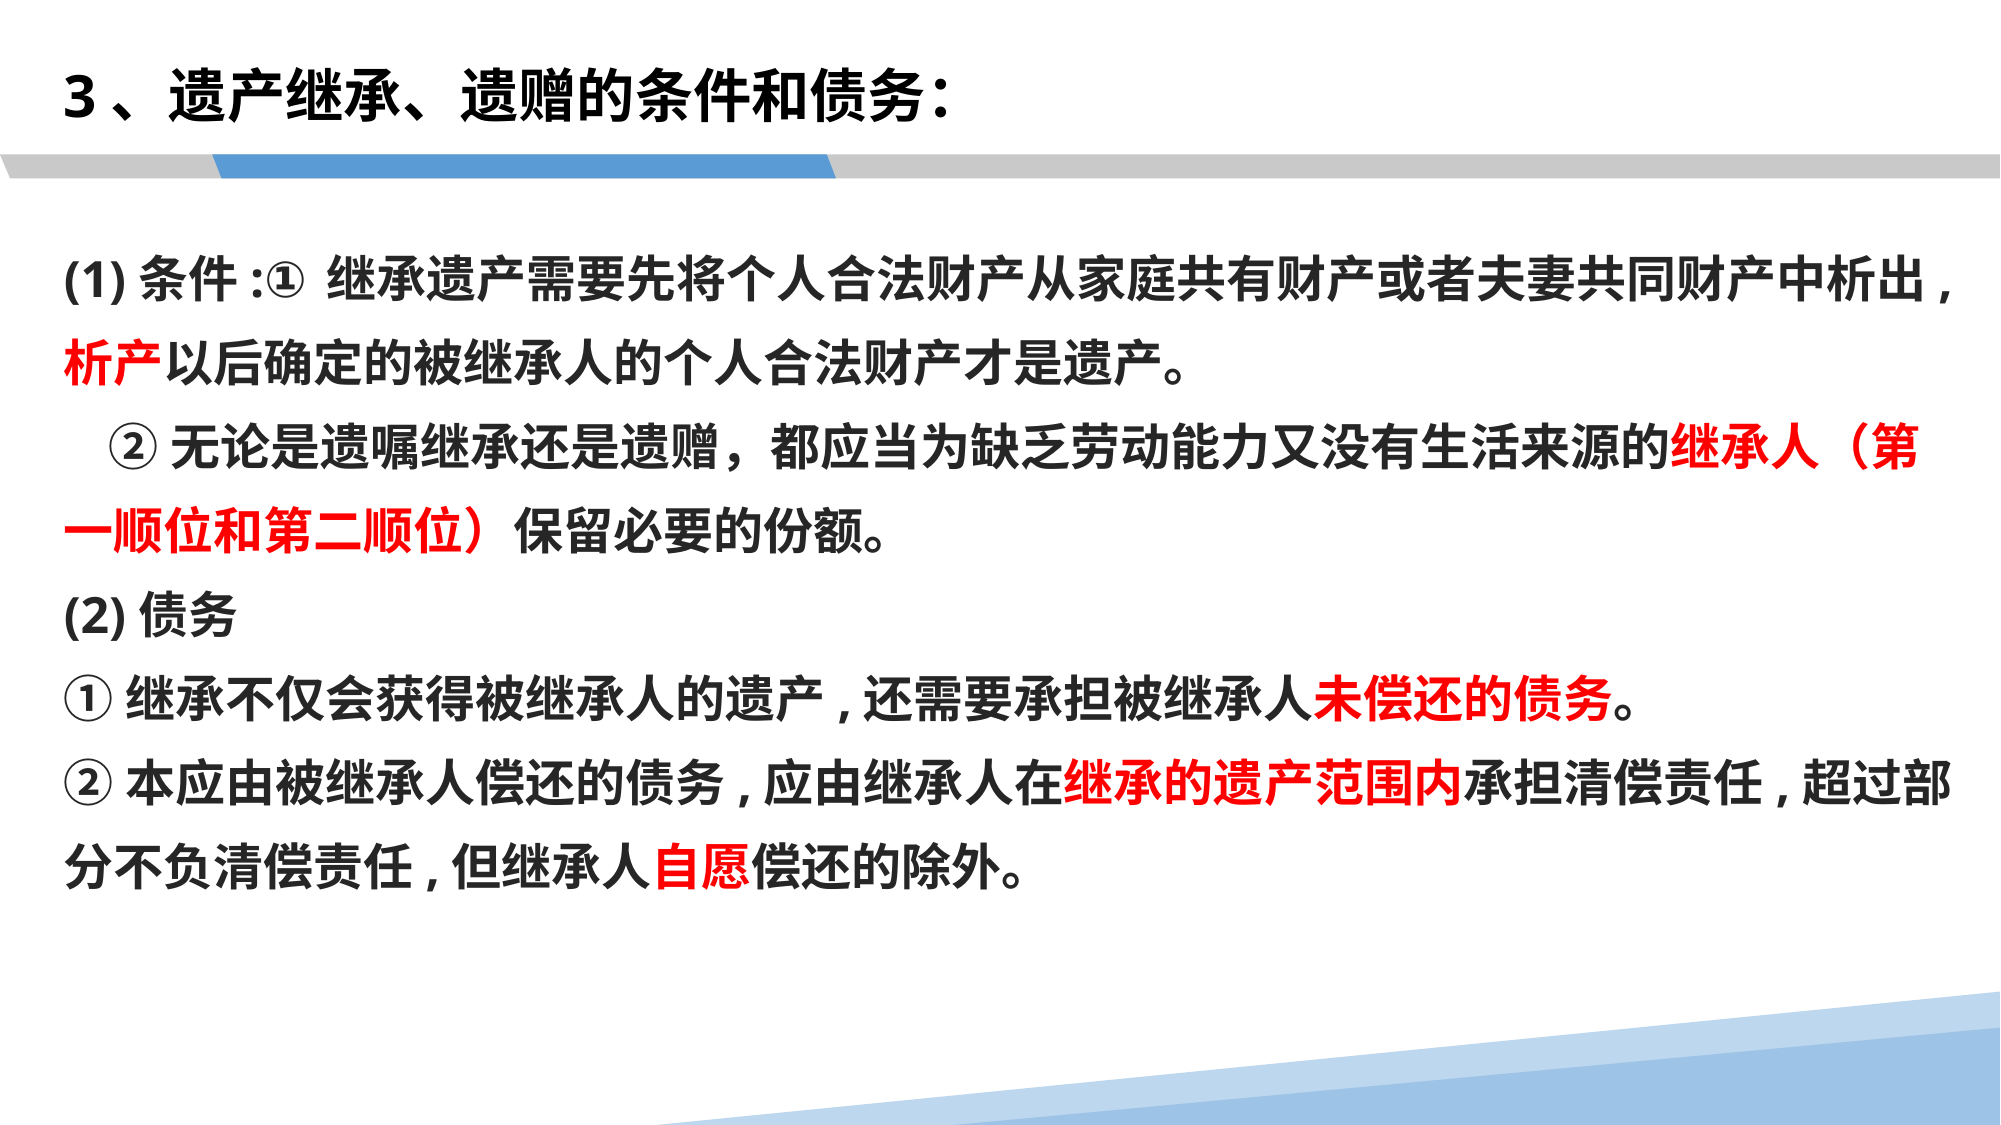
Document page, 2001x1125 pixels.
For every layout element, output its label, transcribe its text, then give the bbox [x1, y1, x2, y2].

text_box [828, 153, 2000, 180]
text_box [0, 153, 220, 180]
text_box [210, 153, 838, 180]
text_box (1)条件:①继承遗产需要先将个人合法财产从家庭共有财产或者夫妻共同财产中析出,析产以后确定的被继承人的个人合法财产才是遗产。 ②无论是遗嘱继承还是遗赠，都应当为缺乏劳动能力又没有生活来源的继承人（第一顺位和第二顺位）保留必要的份额。 (2)债务 ①继承不仅会获得被继承人的遗产,还需要承担被继承人未偿还的债务。 ②本应由被继承人偿还的债务,应由继承人在继承的遗产范围内承担清偿责任,超过部分不负清偿责任,但继承人自愿偿还的除外。 [48, 216, 1978, 975]
text_box 3、遗产继承、遗赠的条件和债务： [48, 51, 1846, 136]
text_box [656, 991, 2000, 1125]
